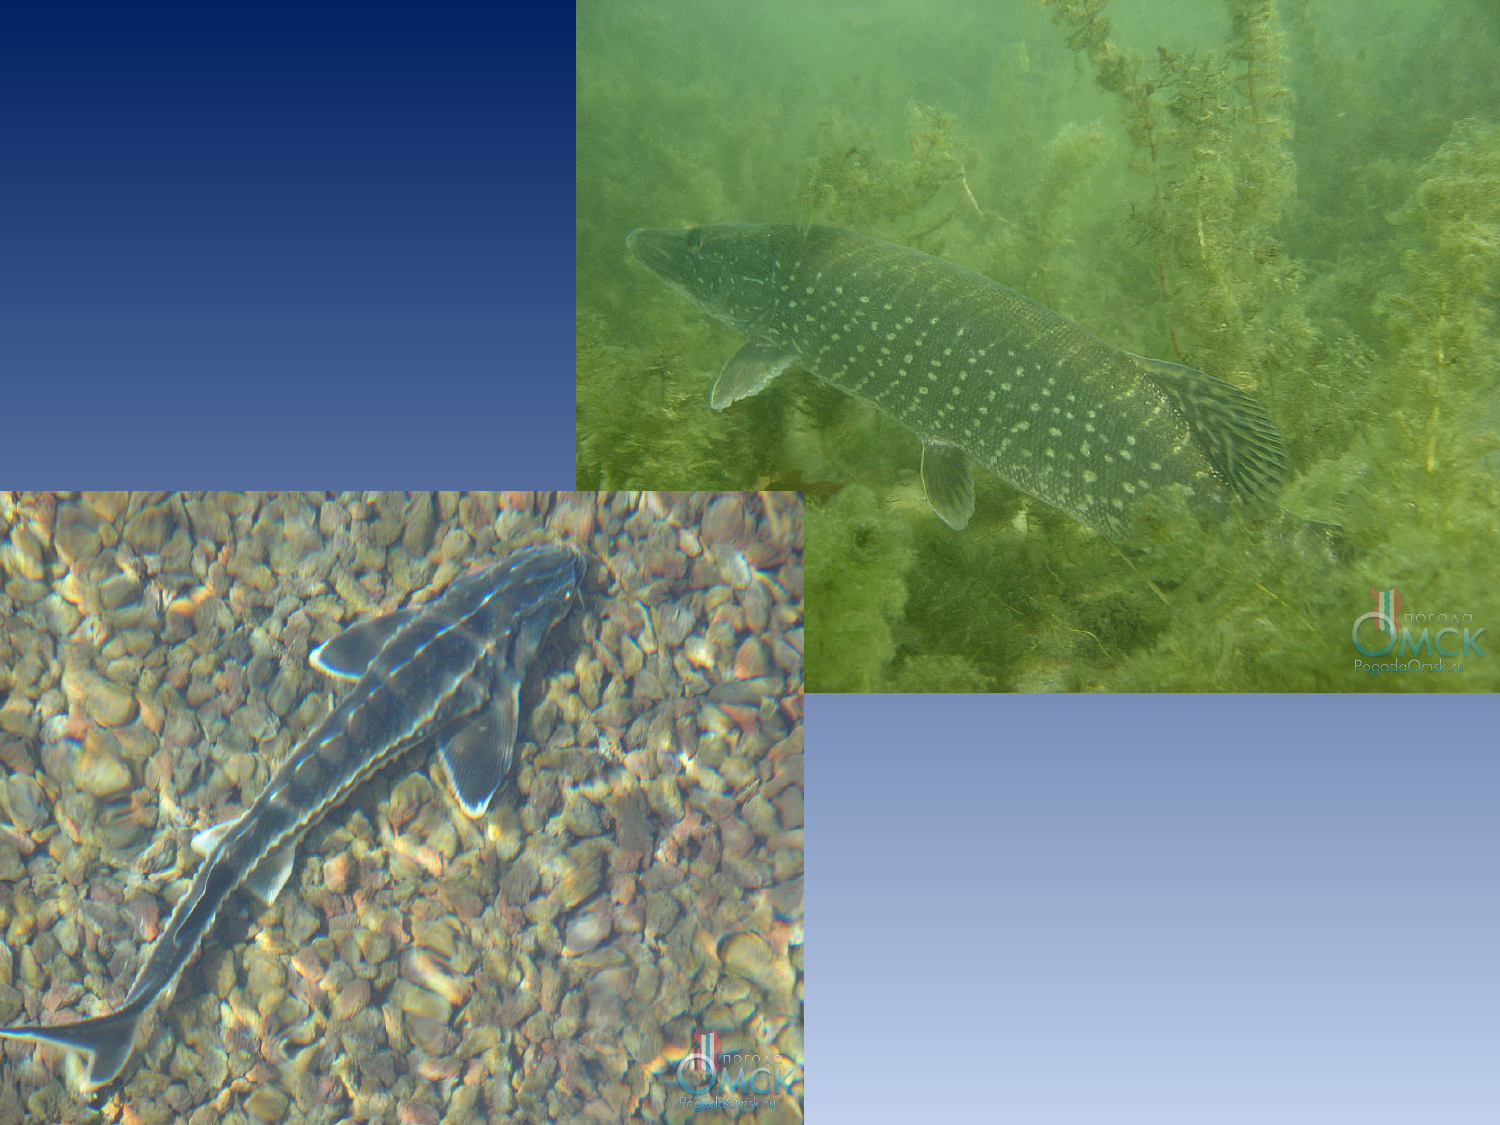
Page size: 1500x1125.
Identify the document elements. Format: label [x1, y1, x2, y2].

picture [0, 491, 804, 1125]
list [576, 0, 1500, 693]
